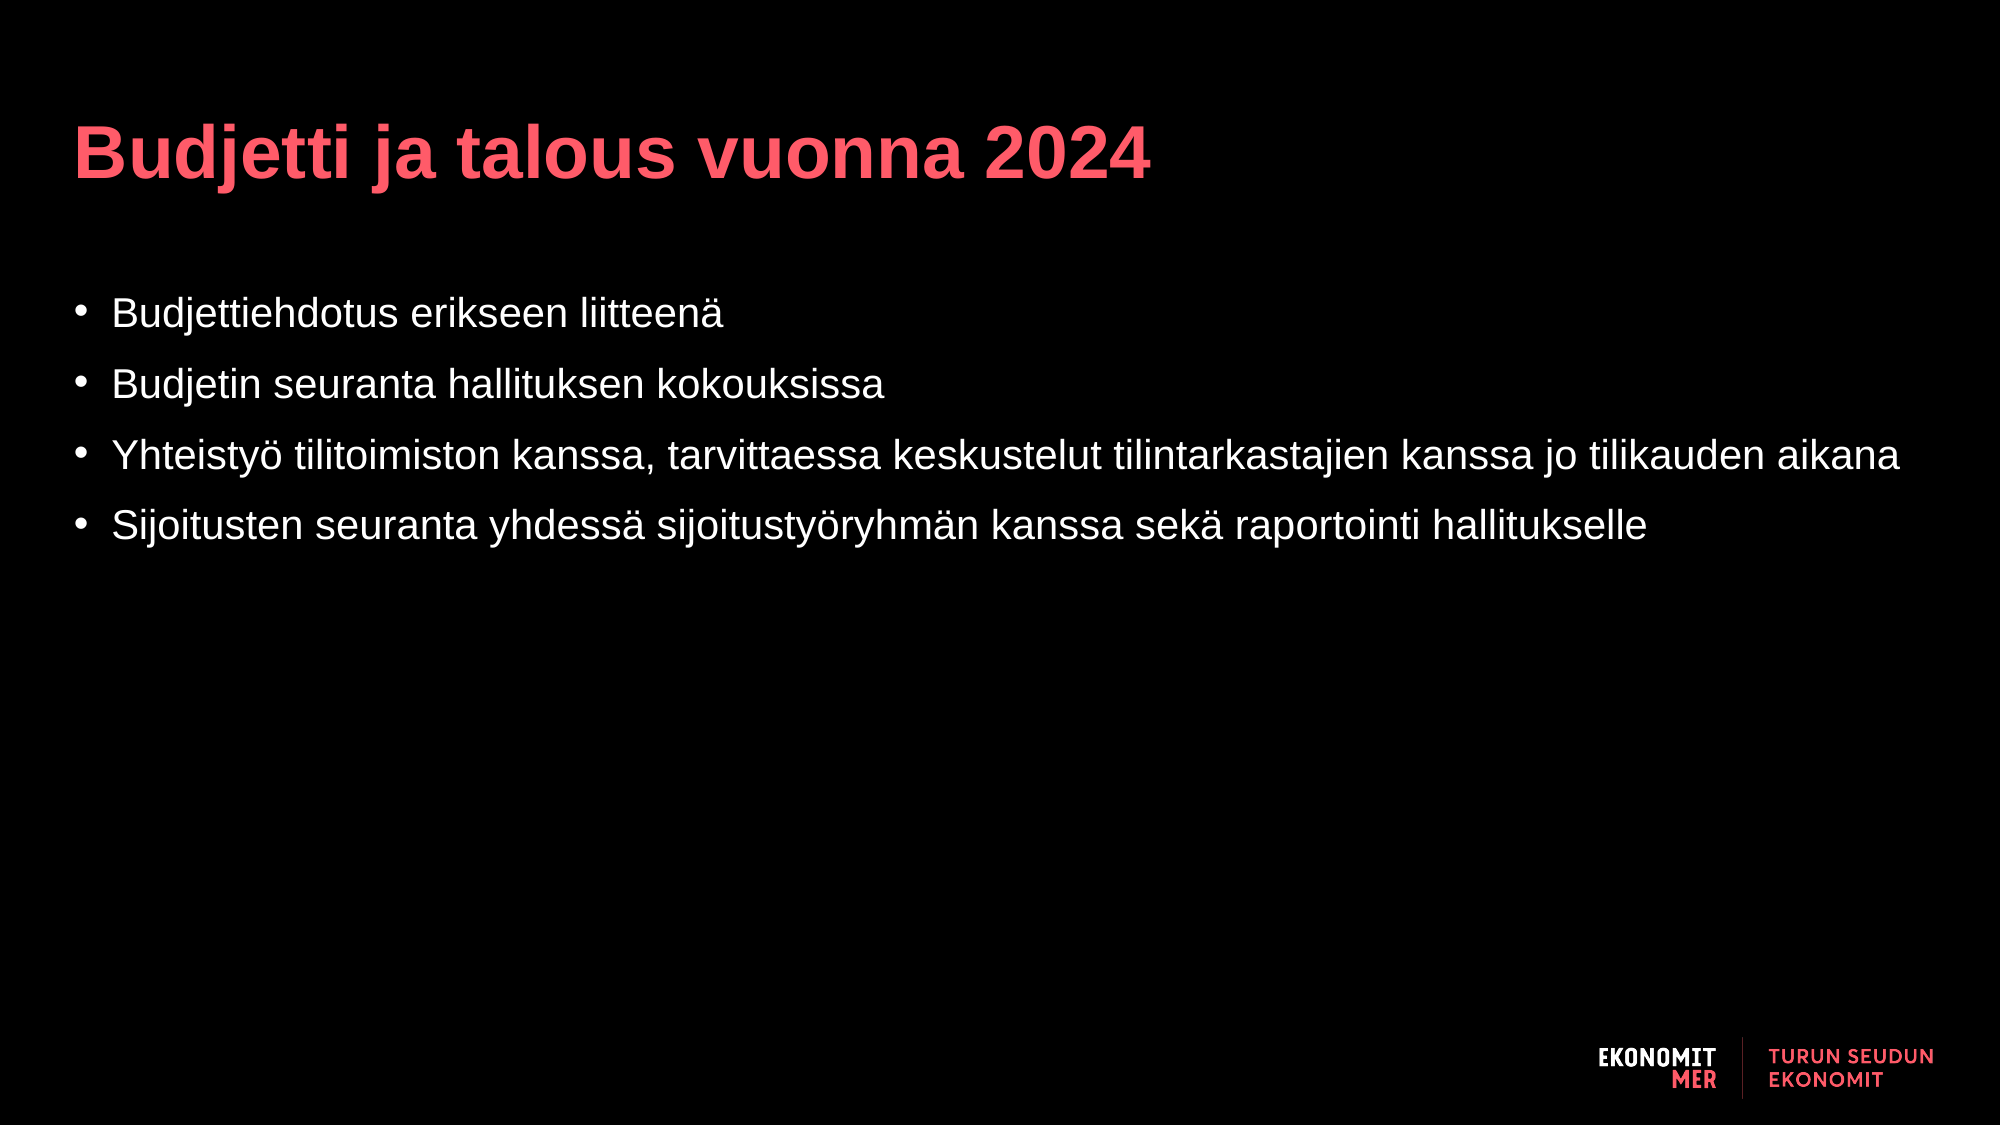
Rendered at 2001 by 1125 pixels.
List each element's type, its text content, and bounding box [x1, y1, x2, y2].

picture [1573, 1021, 1959, 1114]
text_box Budjetti ja talous vuonna 2024 [73, 81, 1952, 227]
text_box Budjettiehdotus erikseen liitteenä Budjetin seuranta hallituksen kokouksissa Yhteistyö tilitoimiston kanssa, tarvittaessa keskustelut tilintarkastajien kanssa jo tilikauden aikana Sijoitusten seuranta yhdessä sijoitustyöryhmän kanssa sekä raportointi hallitukselle [73, 285, 1943, 1083]
